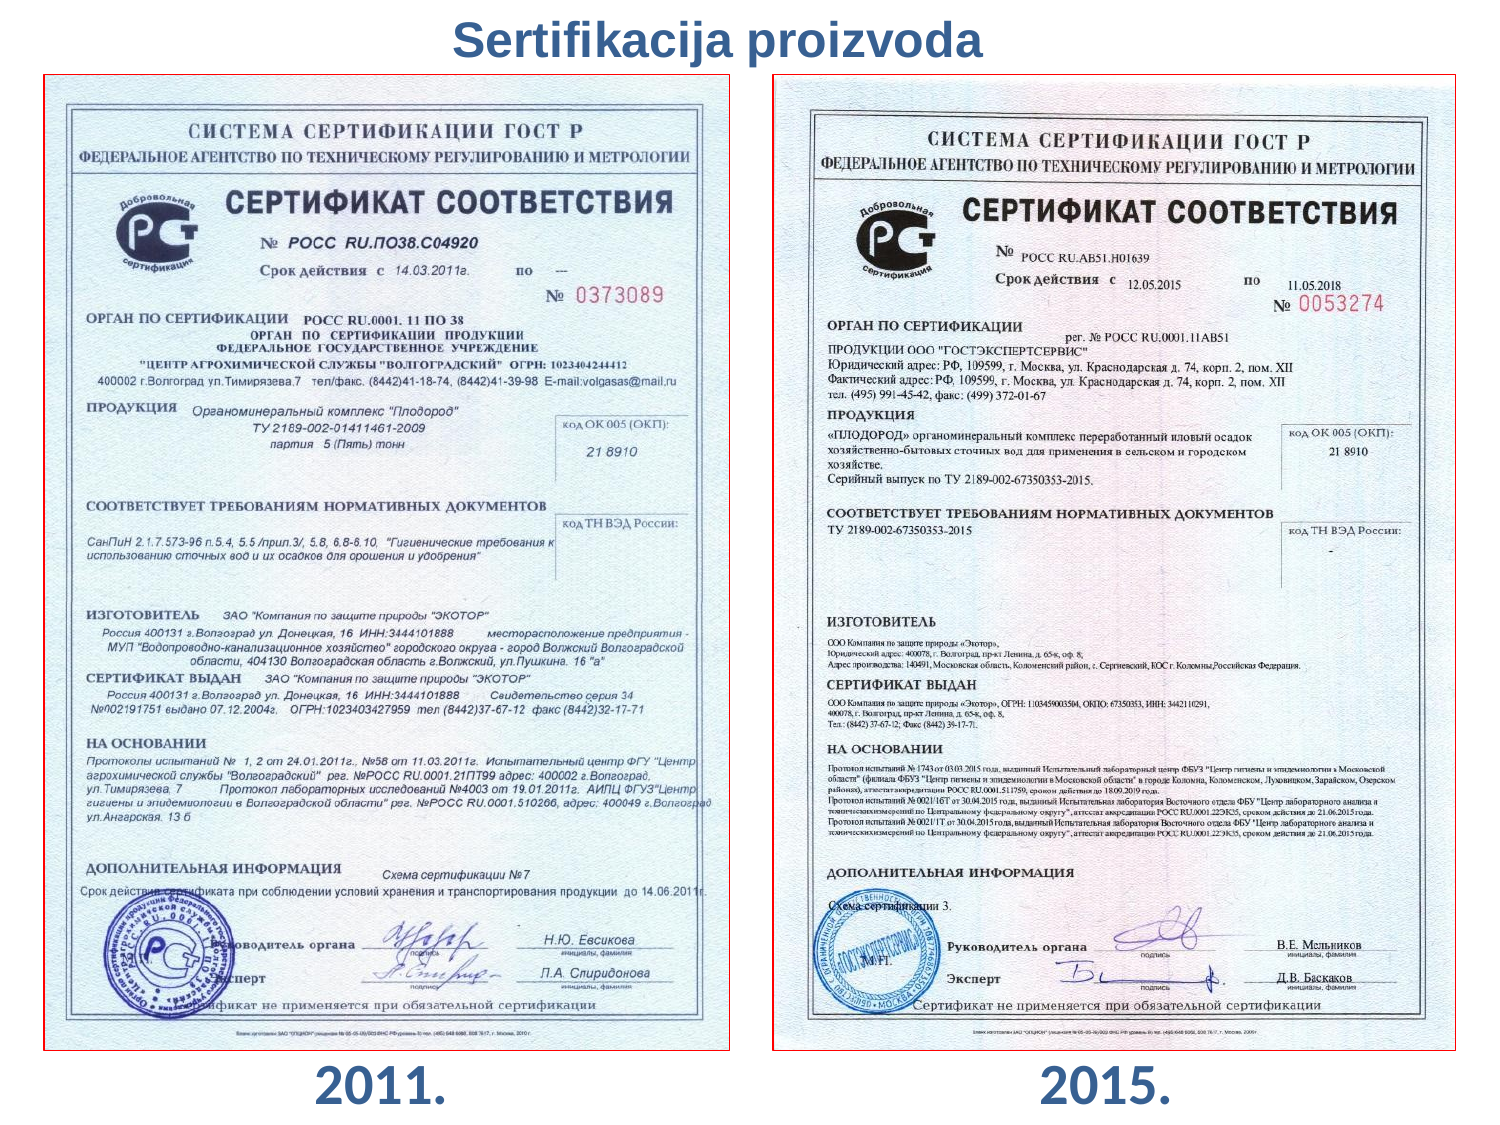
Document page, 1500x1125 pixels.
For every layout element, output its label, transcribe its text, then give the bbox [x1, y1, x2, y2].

text_box 2011. [300, 1058, 488, 1124]
text_box 2015. [1025, 1058, 1213, 1124]
text_box Sertifikacija proizvoda [437, 0, 1088, 72]
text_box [44, 74, 1456, 1051]
